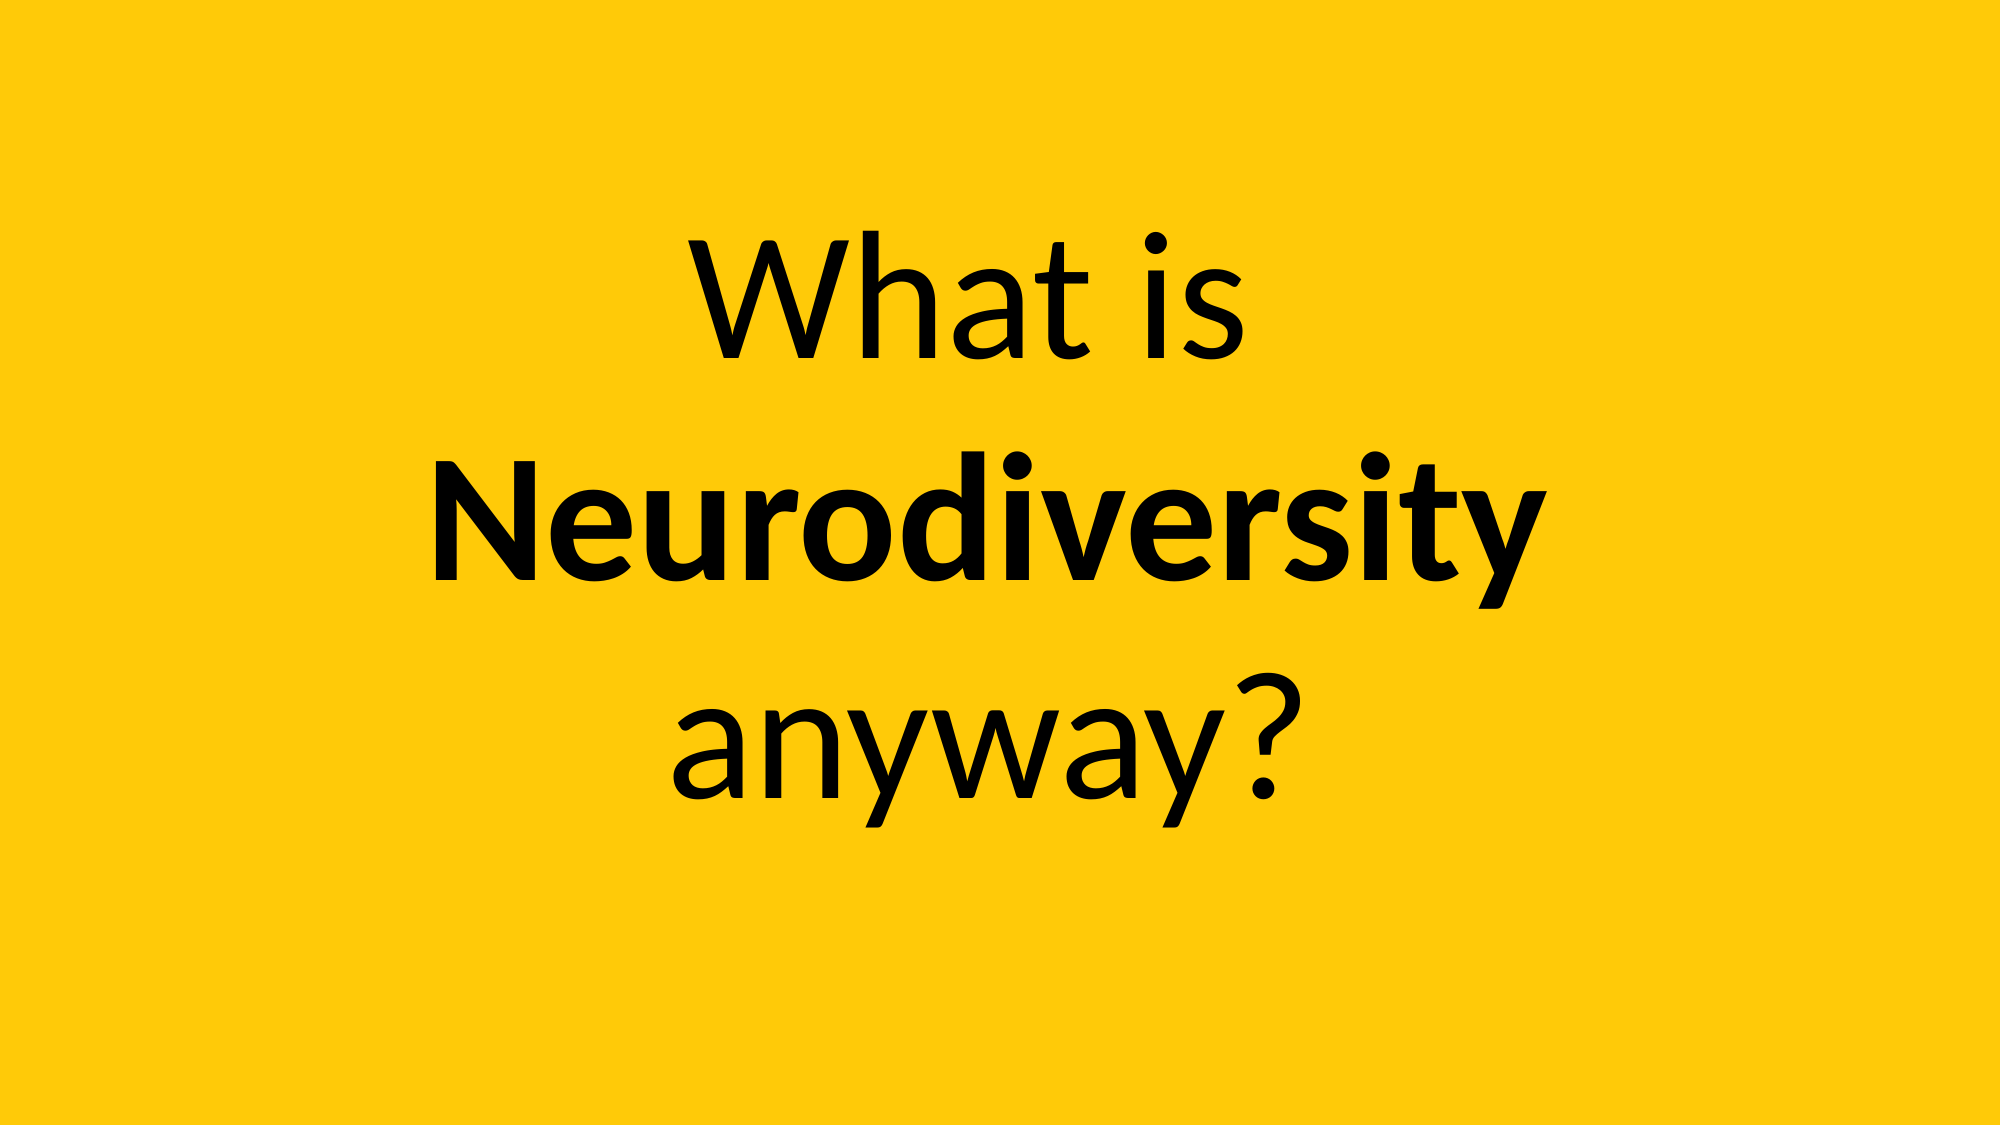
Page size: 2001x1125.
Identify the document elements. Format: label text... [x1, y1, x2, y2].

text_box What is anyway? [35, 175, 1895, 836]
text_box Neurodiversity [409, 389, 1591, 625]
